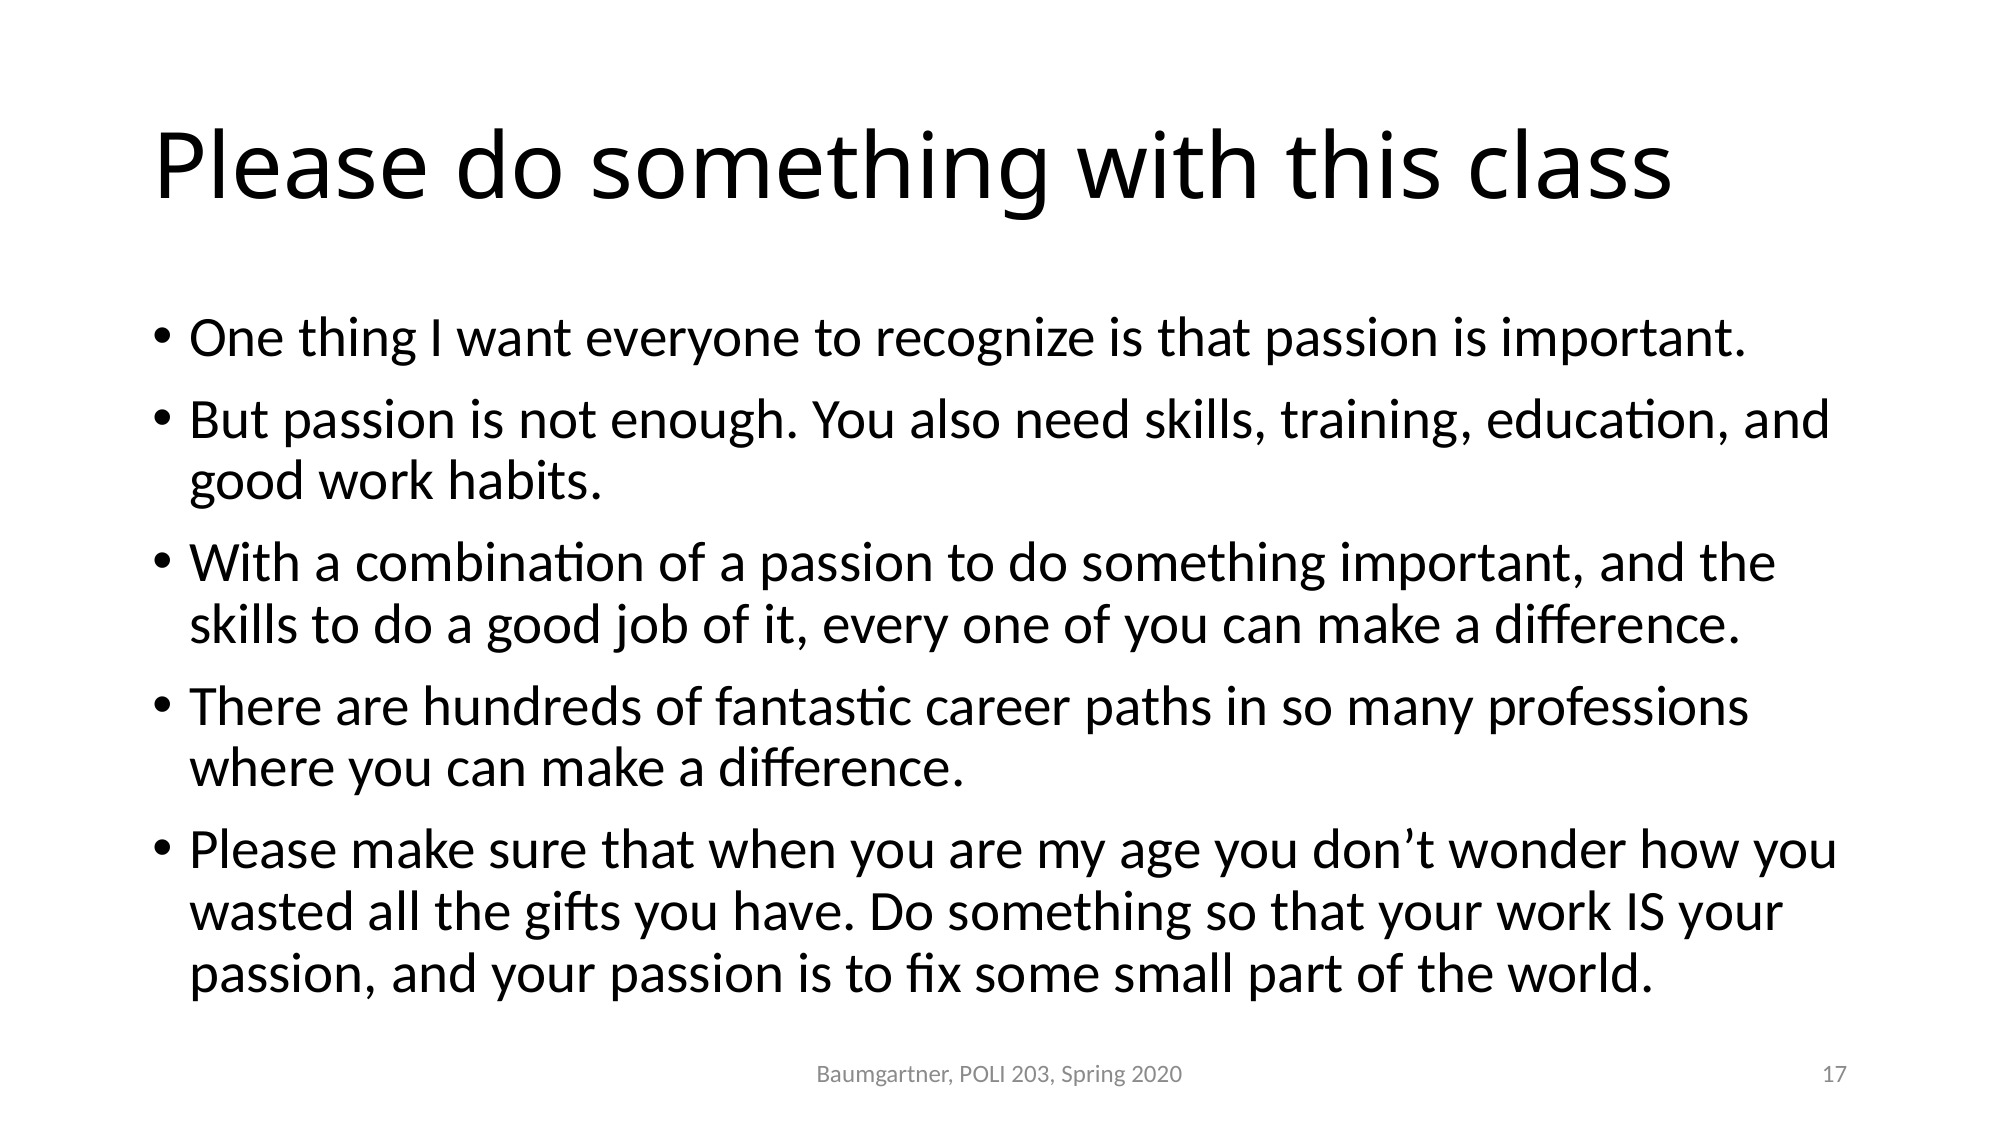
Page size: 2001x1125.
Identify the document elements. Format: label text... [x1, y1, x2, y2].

title Please do something with this class [137, 59, 1863, 278]
slide_number 17 [1412, 1042, 1863, 1103]
footer Baumgartner, POLI 203, Spring 2020 [662, 1042, 1338, 1103]
list One thing I want everyone to recognize is that passion is important. But passion is not enough. You also need skills, training, education, and good work habits. With a combination of a passion to do something important, and the skills to do a good job of it, every one of you can make a difference. There are hundreds of fantastic career paths in so many professions where you can make a difference. Please make sure that when you are my age you don’t wonder how you wasted all the gifts you have. Do something so that your work IS your passion, and your passion is to fix some small part of the world. [137, 299, 1863, 1014]
